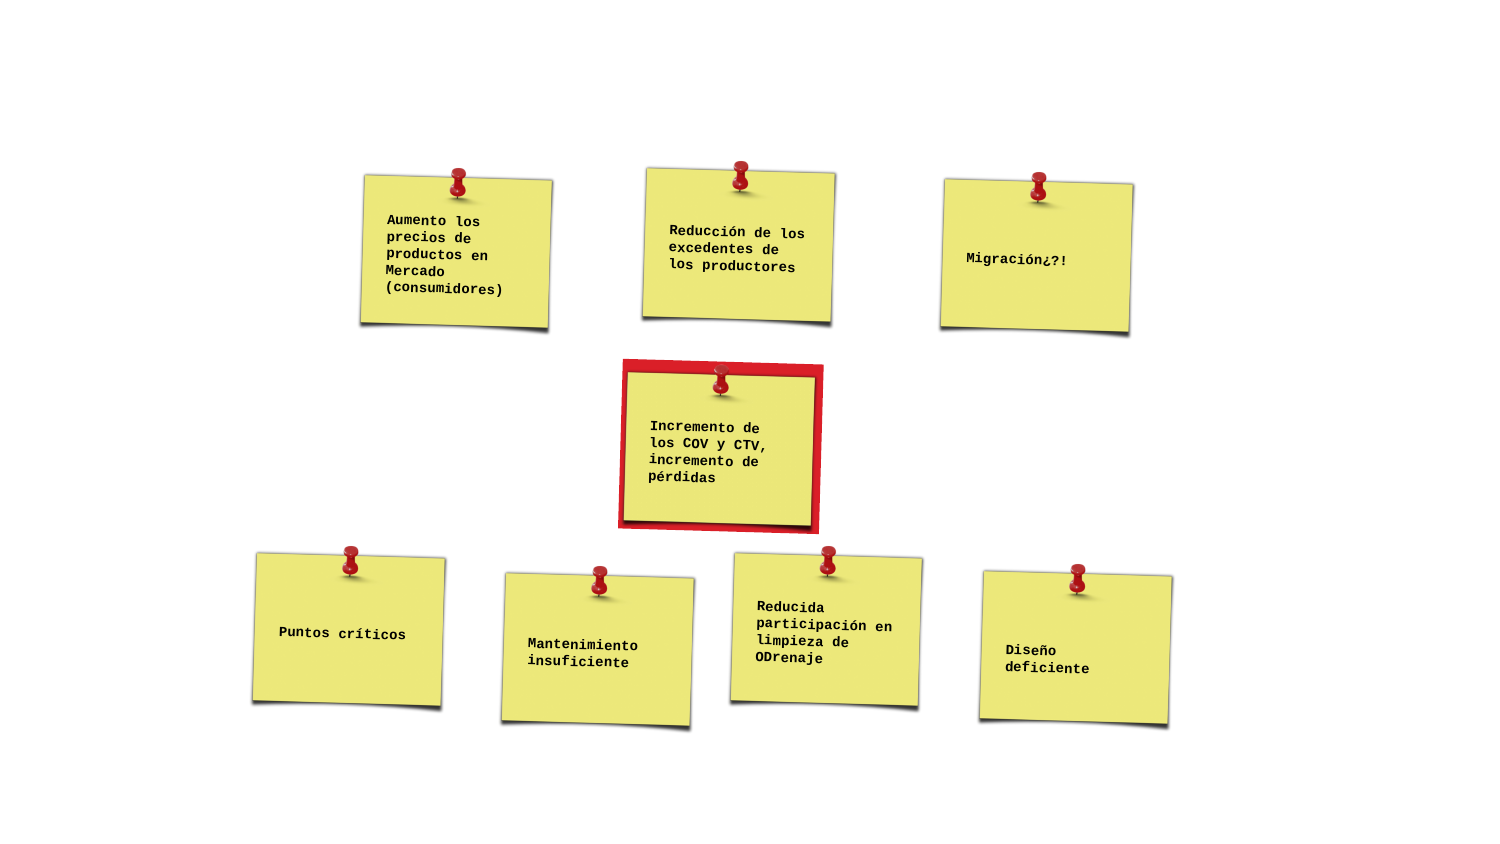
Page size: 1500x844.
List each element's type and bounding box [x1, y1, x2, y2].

text_box [937, 168, 1139, 339]
text_box [620, 361, 822, 532]
text_box [357, 163, 559, 335]
text_box [976, 560, 1179, 731]
text_box [250, 541, 452, 713]
text_box [639, 157, 842, 328]
text_box [498, 561, 701, 733]
text_box [727, 541, 929, 713]
